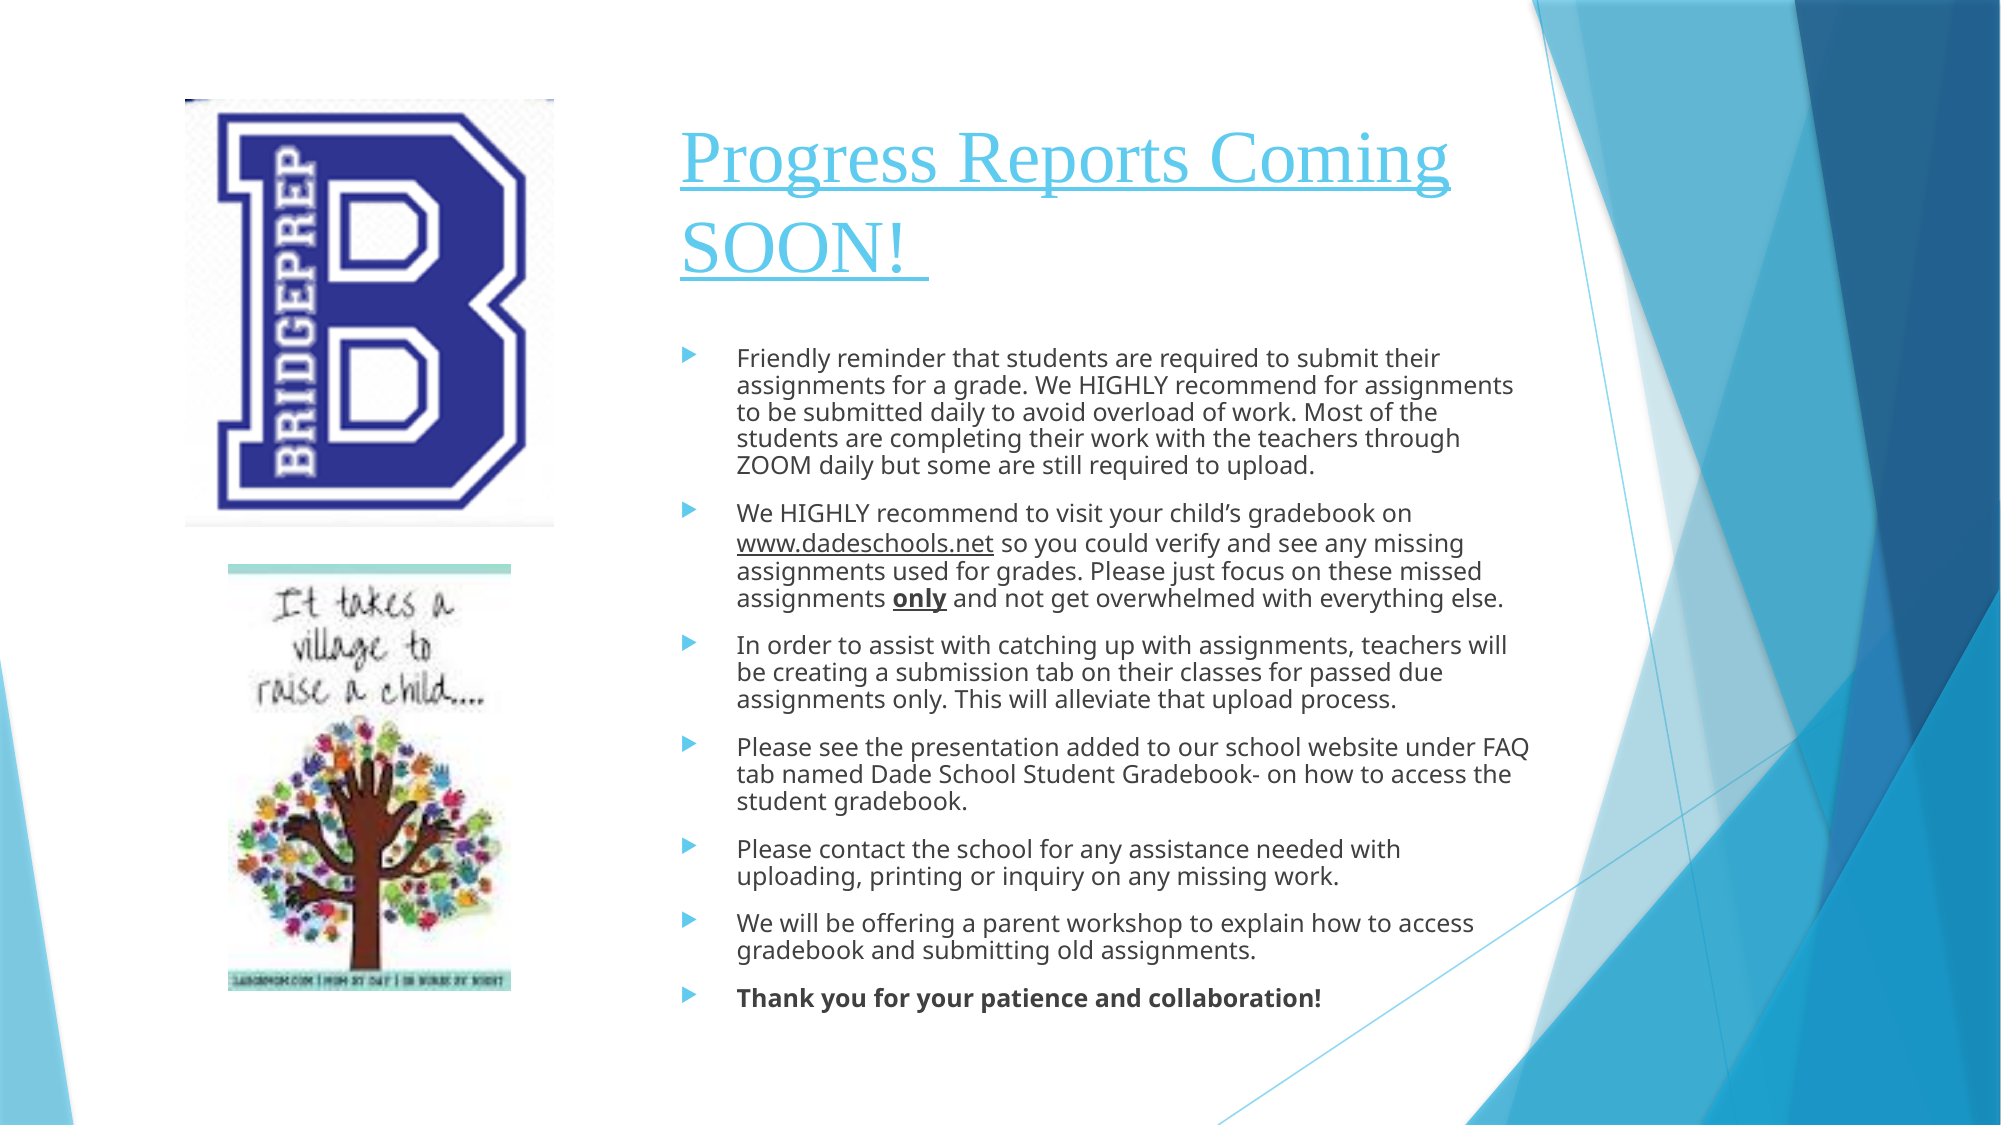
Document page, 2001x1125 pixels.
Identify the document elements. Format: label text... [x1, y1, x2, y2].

list Friendly reminder that students are required to submit their assignments for a grade. We HIGHLY recommend for assignments to be submitted daily to avoid overload of work. Most of the students are completing their work with the teachers through ZOOM daily but some are still required to upload. We HIGHLY recommend to visit your child’s gradebook on www.dadeschools.net so you could verify and see any missing assignments used for grades. Please just focus on these missed assignments only and not get overwhelmed with everything else. In order to assist with catching up with assignments, teachers will be creating a submission tab on their classes for passed due assignments only. This will alleviate that upload process. Please see the presentation added to our school website under FAQ tab named Dade School Student Gradebook- on how to access the student gradebook. Please contact the school for any assistance needed with uploading, printing or inquiry on any missing work. We will be offering a parent workshop to explain how to access gradebook and submitting old assignments. Thank you for your patience and collaboration! [665, 338, 1549, 1125]
title Progress Reports Coming SOON! [665, 99, 1522, 317]
picture [184, 99, 555, 528]
picture [227, 563, 512, 992]
